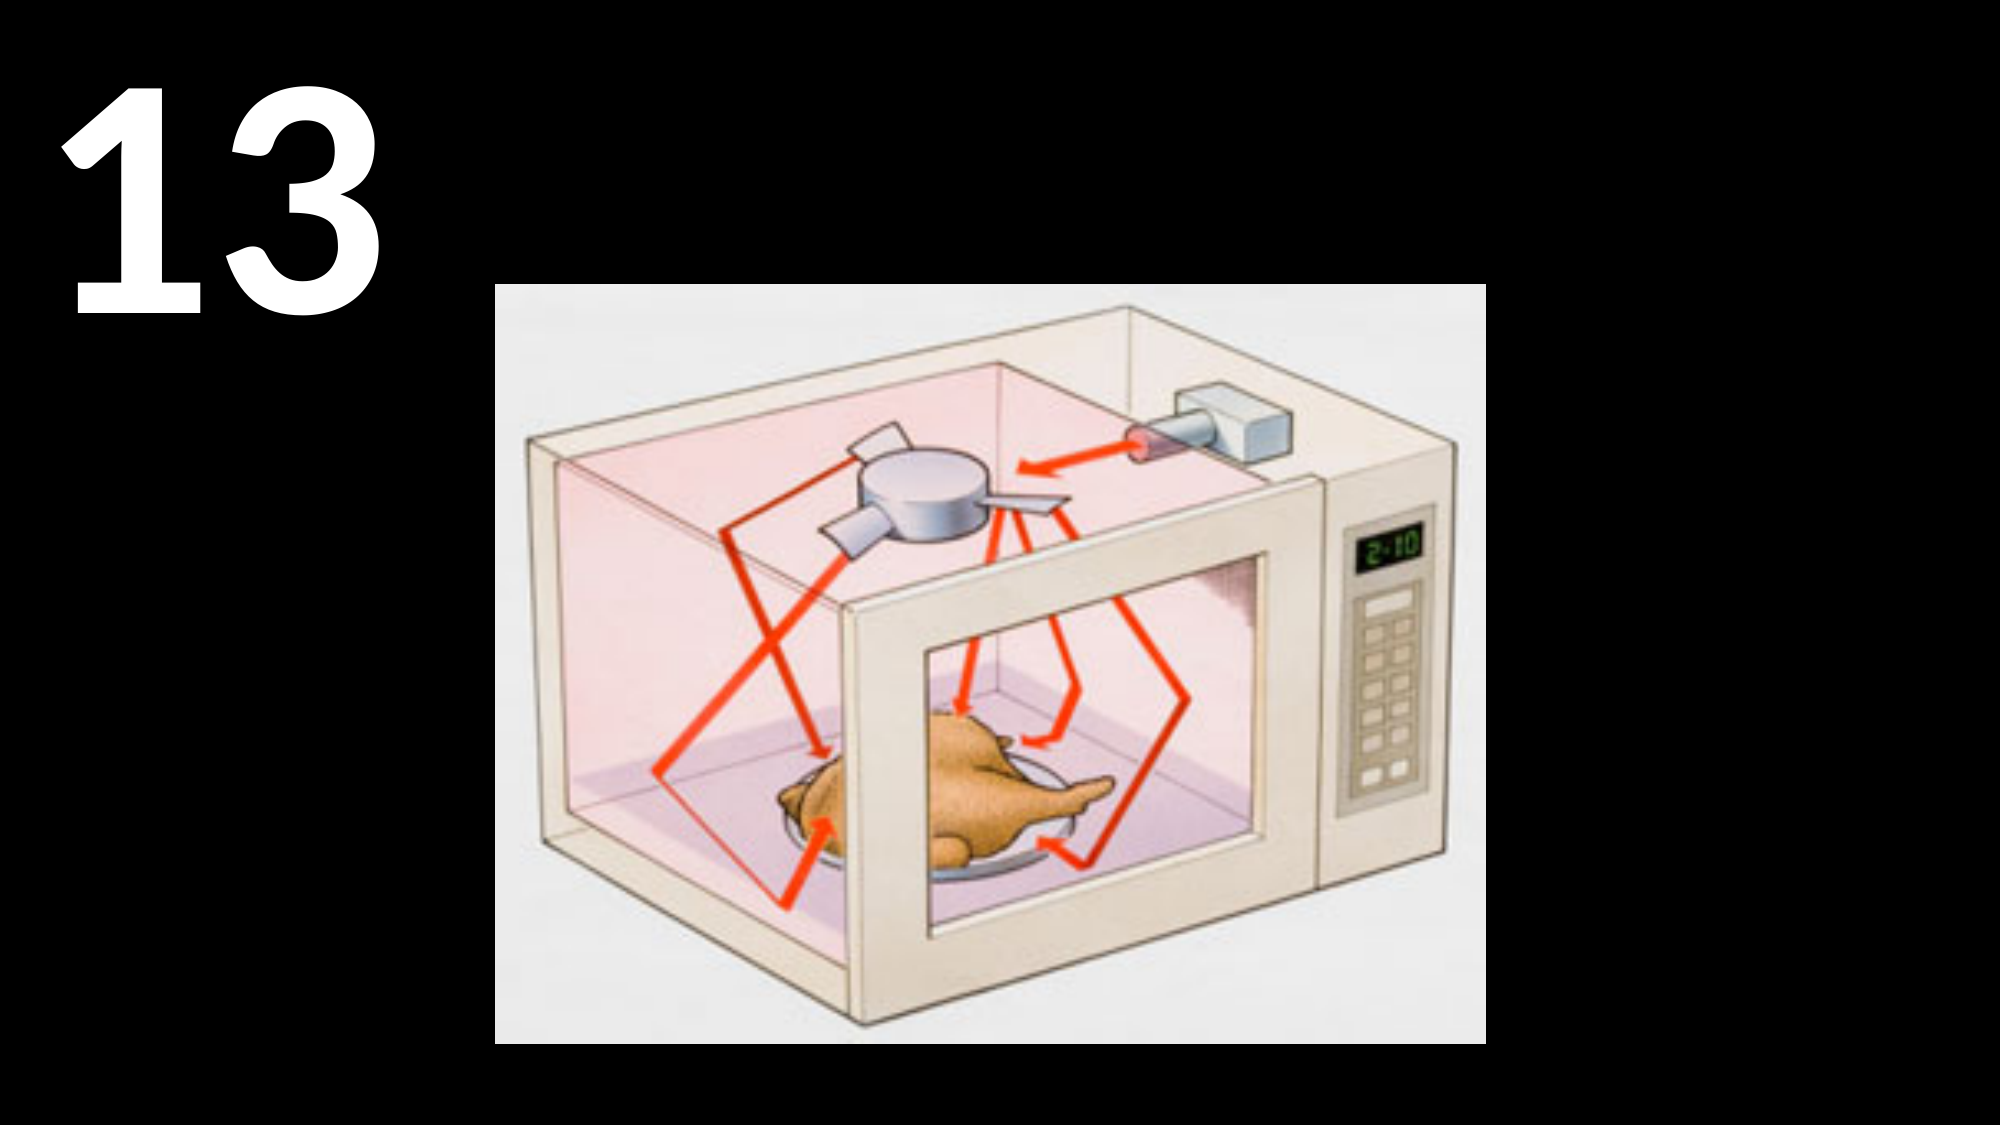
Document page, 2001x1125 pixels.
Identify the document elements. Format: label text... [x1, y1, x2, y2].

picture [494, 284, 1486, 1044]
text_box 13 [22, 0, 407, 395]
